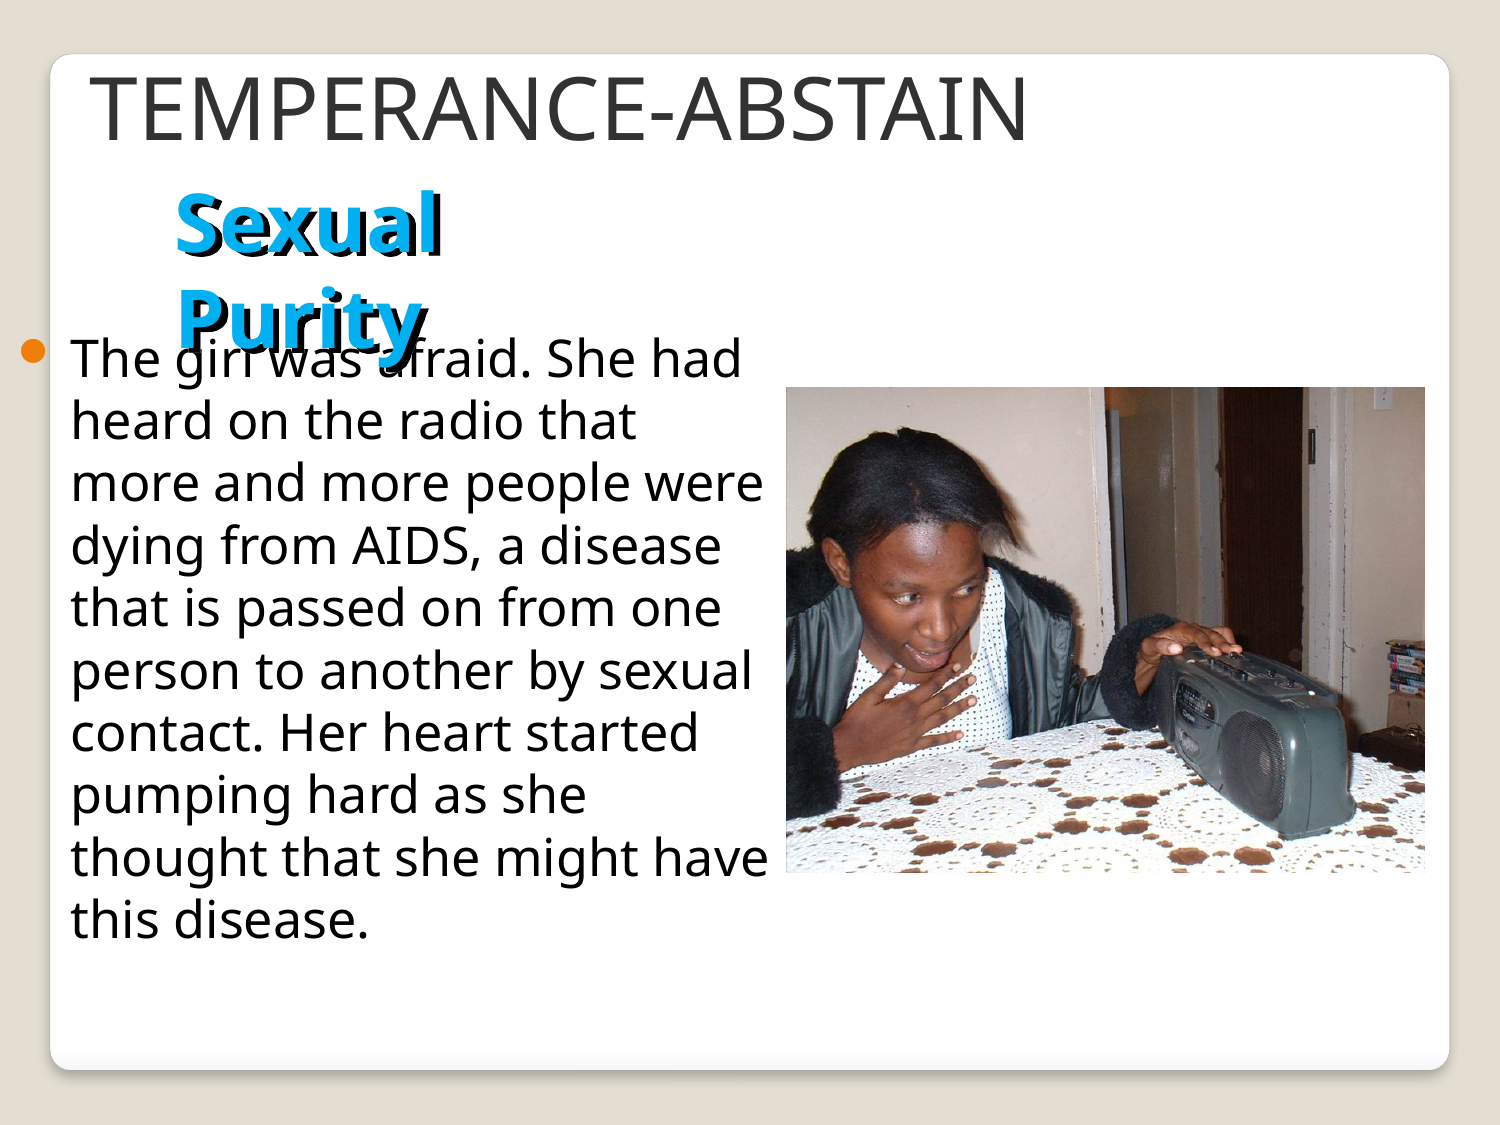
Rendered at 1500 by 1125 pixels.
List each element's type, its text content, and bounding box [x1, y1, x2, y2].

text_box Sexual Purity [174, 174, 701, 368]
text_box TEMPERANCE-ABSTAIN [74, 45, 1425, 233]
subtitle The girl was afraid. She had heard on the radio that more and more people were dying from AIDS, a disease that is passed on from one person to another by sexual contact. Her heart started pumping hard as she thought that she might have this disease. [0, 324, 775, 975]
picture [786, 387, 1426, 873]
